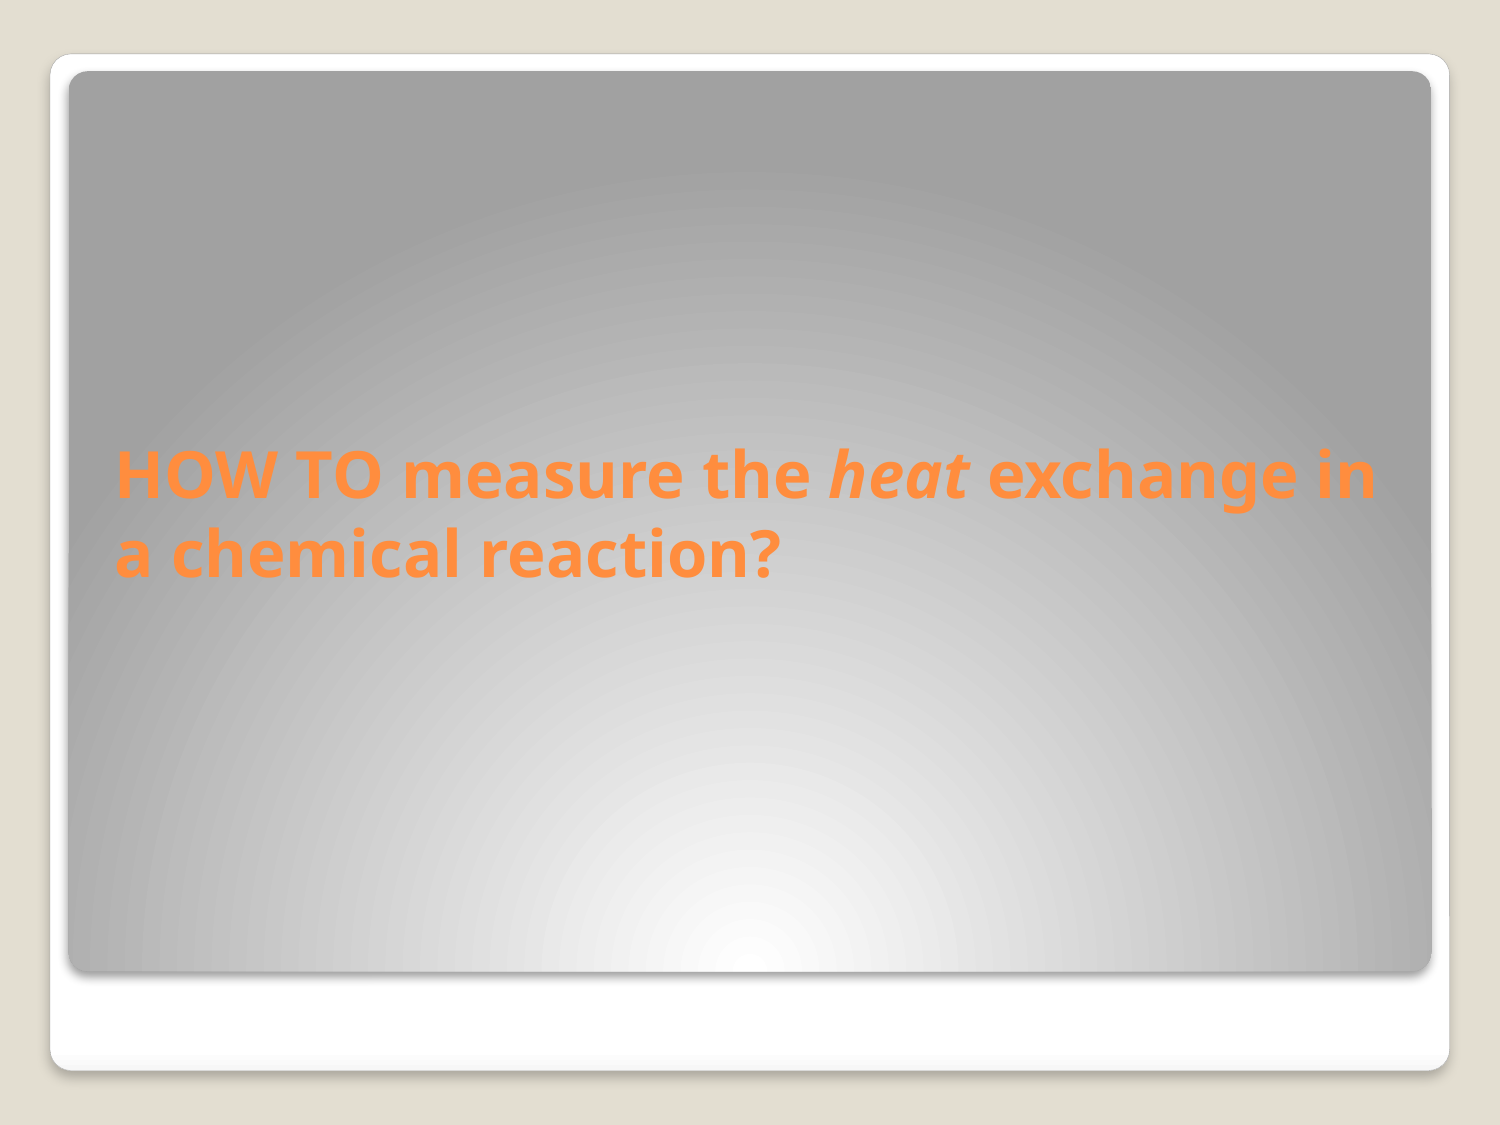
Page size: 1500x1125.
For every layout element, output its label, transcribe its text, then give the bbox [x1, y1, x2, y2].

title HOW TO measure the heat exchange in a chemical reaction? [99, 425, 1443, 598]
